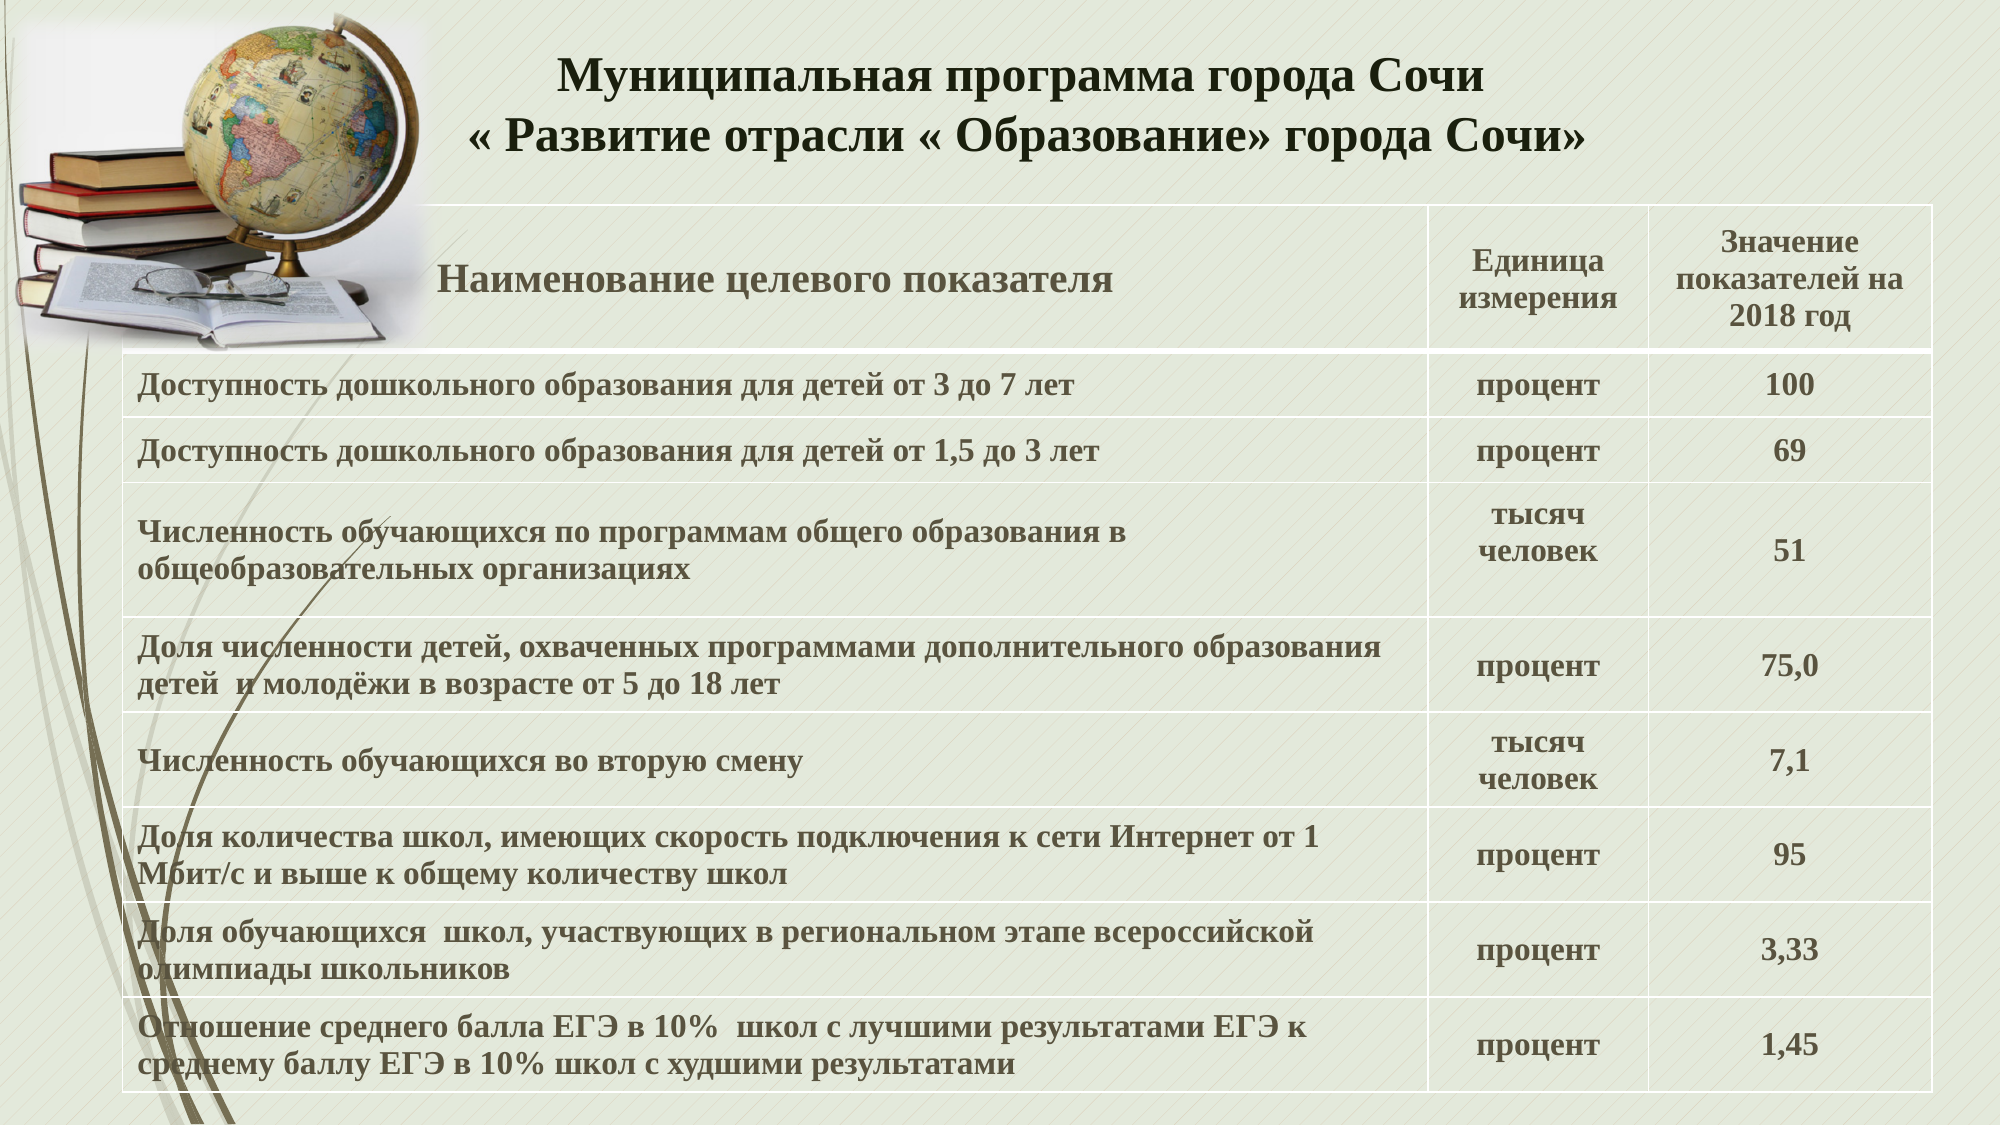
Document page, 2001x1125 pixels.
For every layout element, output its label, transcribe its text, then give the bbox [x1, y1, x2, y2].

picture [0, 0, 443, 363]
table_cell 1,45 [1649, 998, 1931, 1091]
table_cell 3,33 [1649, 903, 1931, 996]
table_cell Численность обучающихся во вторую смену [123, 713, 1427, 806]
table_cell процент [1429, 808, 1648, 901]
table_cell процент [1429, 998, 1648, 1091]
table_cell Доля численности детей, охваченных программами дополнительного образования детей и молодёжи в возрасте от 5 до 18 лет [123, 618, 1427, 711]
table_cell 75,0 [1649, 618, 1931, 711]
table_cell Численность обучающихся по программам общего образования в общеобразовательных организациях [123, 483, 1427, 616]
table_cell Доля обучающихся школ, участвующих в региональном этапе всероссийской олимпиады школьников [123, 903, 1427, 996]
table_header Наименование целевого показателя [443, 206, 1427, 348]
table_cell 95 [1649, 808, 1931, 901]
table_cell Отношение среднего балла ЕГЭ в 10% школ с лучшими результатами ЕГЭ к среднему баллу ЕГЭ в 10% школ с худшими результатами [123, 998, 1427, 1091]
table_cell процент [1429, 618, 1648, 711]
table_cell процент [1429, 354, 1648, 416]
table_cell Доля количества школ, имеющих скорость подключения к сети Интернет от 1 Мбит/с и выше к общему количеству школ [123, 808, 1427, 901]
table_cell Доступность дошкольного образования для детей от 1,5 до 3 лет [123, 418, 1427, 482]
table_cell процент [1429, 903, 1648, 996]
text_box Муниципальная программа города Сочи « Развитие отрасли « Образование» города Сочи» [443, 34, 1984, 170]
table_cell тысяч человек [1429, 483, 1648, 616]
table_header Значение показателей на 2018 год [1649, 206, 1931, 348]
table_cell процент [1429, 418, 1648, 482]
table_header Единица измерения [1429, 206, 1648, 348]
table_cell Доступность дошкольного образования для детей от 3 до 7 лет [123, 354, 1427, 416]
table_cell 51 [1649, 483, 1931, 616]
table_cell 7,1 [1649, 713, 1931, 806]
table_cell тысяч человек [1429, 713, 1648, 806]
table_cell 69 [1649, 418, 1931, 482]
table_cell 100 [1649, 354, 1931, 416]
